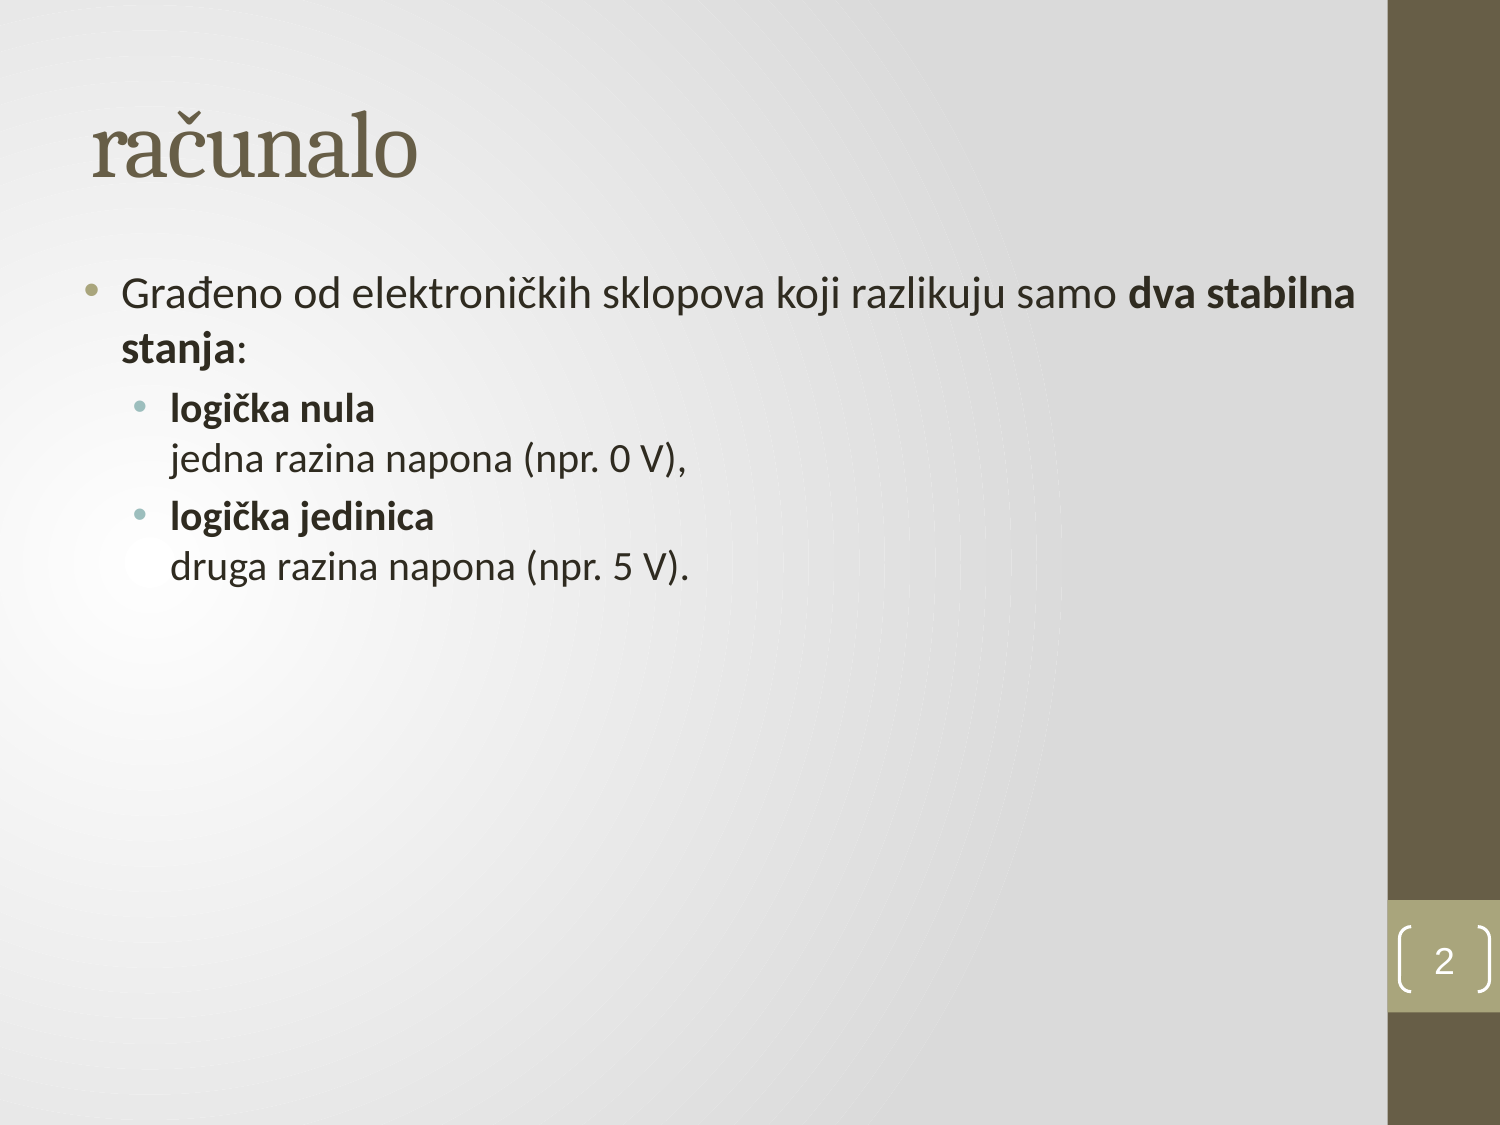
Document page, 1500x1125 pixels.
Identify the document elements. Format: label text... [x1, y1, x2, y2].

title računalo [75, 45, 1325, 233]
slide_number 2 [1397, 925, 1492, 994]
list Građeno od elektroničkih sklopova koji razlikuju samo dva stabilna stanja: logička nula jedna razina napona (npr. 0 V), logička jedinica druga razina napona (npr. 5 V). [50, 254, 1418, 998]
